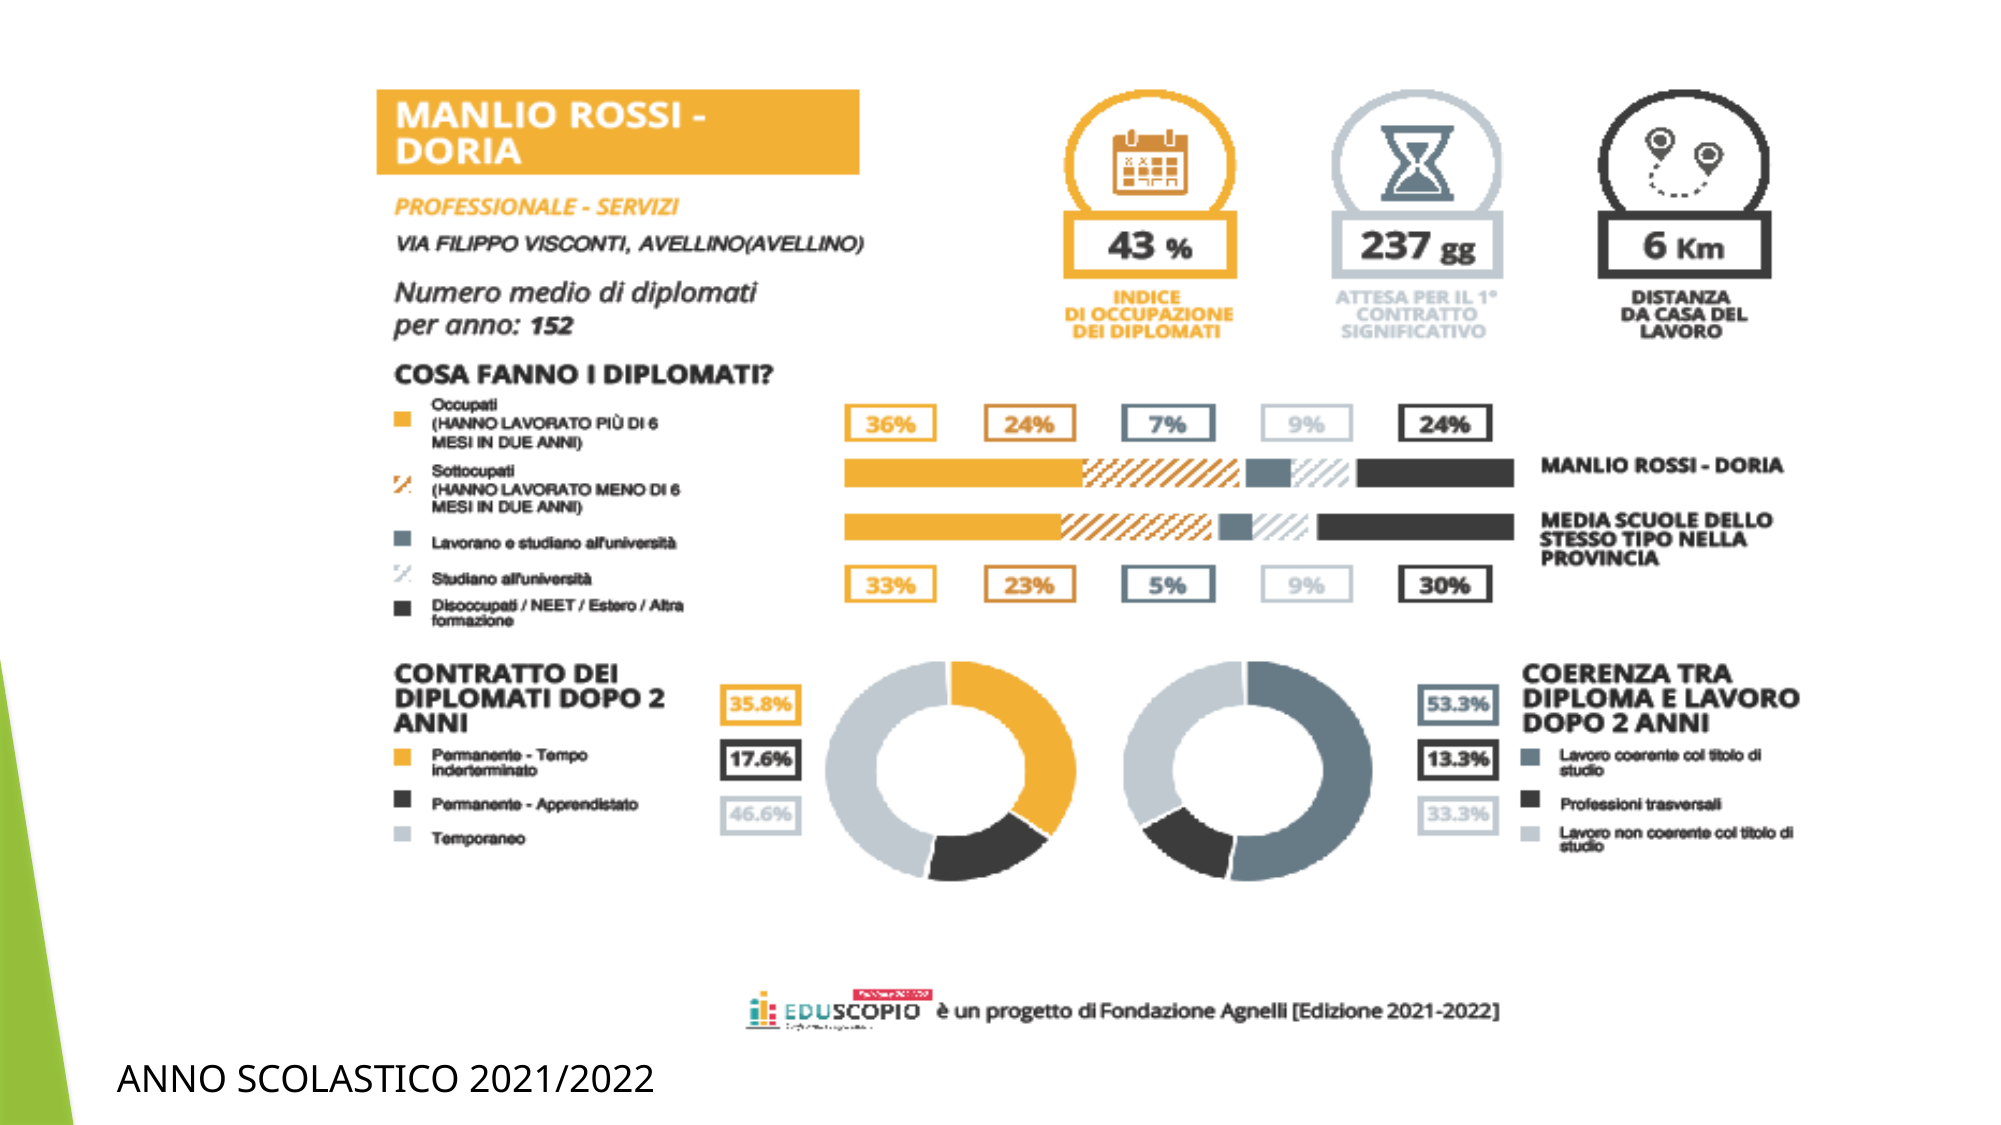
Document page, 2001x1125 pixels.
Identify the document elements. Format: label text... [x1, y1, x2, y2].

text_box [212, 0, 2000, 1125]
text_box ANNO SCOLASTICO 2021/2022 [102, 1047, 206, 1108]
